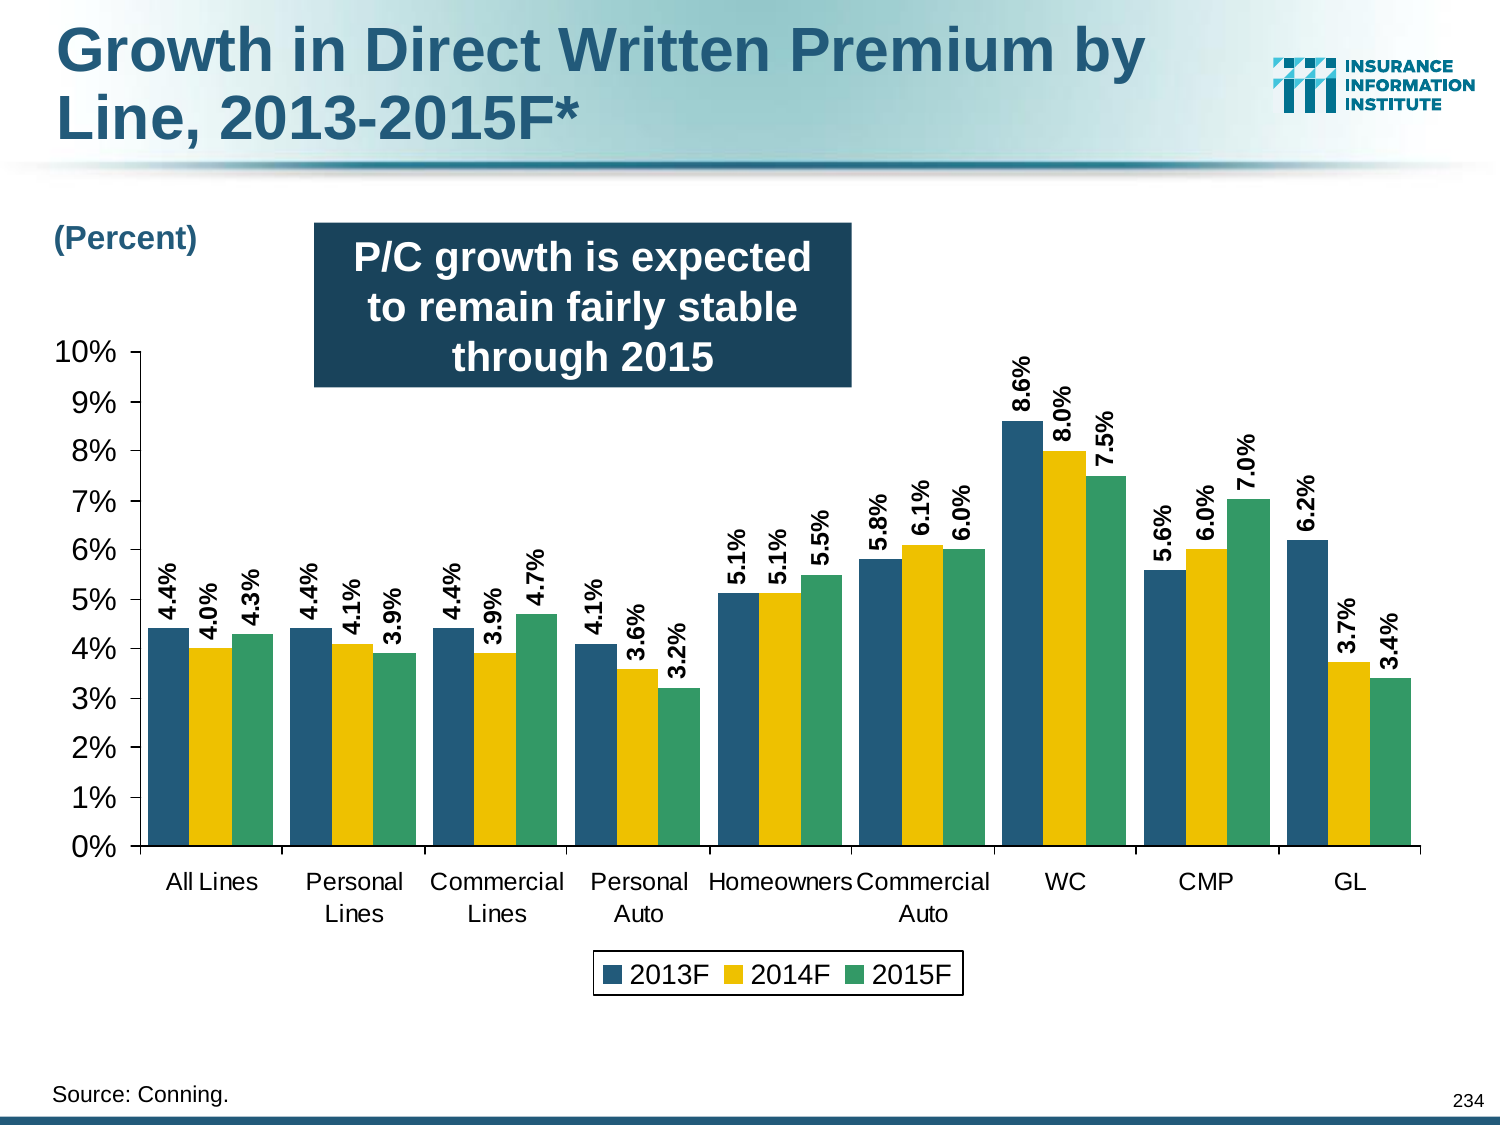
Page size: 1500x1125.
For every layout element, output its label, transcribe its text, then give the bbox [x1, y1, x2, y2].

picture [0, 0, 1500, 189]
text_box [41, 295, 1435, 1008]
title Growth in Direct Written Premium by Line, 2013-2015F* [48, 14, 1264, 157]
text_box P/C growth is expected to remain fairly stable through 2015 [314, 222, 852, 294]
text_box (Percent) [53, 220, 1403, 257]
text_box Source: Conning. [0, 992, 602, 1125]
slide_number 234 [1410, 1091, 1485, 1112]
